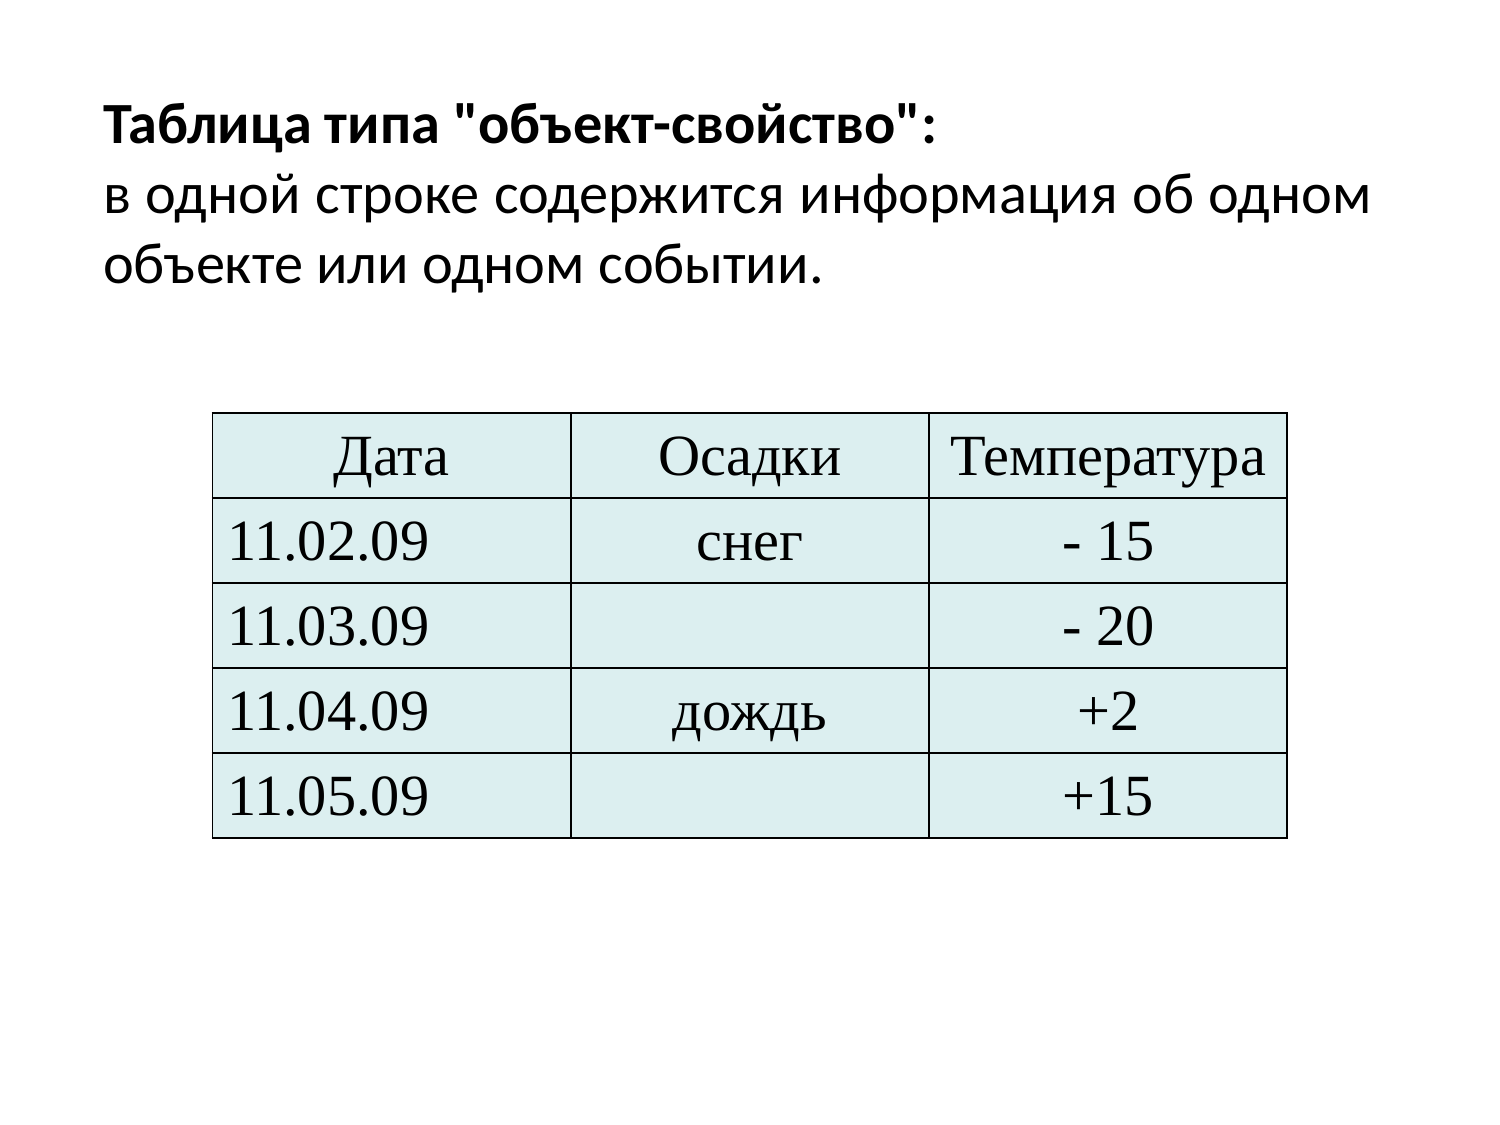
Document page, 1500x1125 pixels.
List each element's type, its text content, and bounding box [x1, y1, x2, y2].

table_cell дождь [572, 669, 928, 752]
table_header Температура [930, 414, 1286, 497]
table_header Осадки [572, 414, 928, 497]
table_cell 11.05.09 [213, 754, 570, 837]
text_box Таблица типа "объект-свойство": в одной строке содержится информация об одном объекте или одном событии. [88, 77, 1388, 303]
table_cell - 20 [930, 584, 1286, 667]
table_header Дата [213, 414, 570, 497]
table_cell - 15 [930, 499, 1286, 582]
table_cell [572, 584, 928, 667]
table_cell [572, 754, 928, 837]
table_cell снег [572, 499, 928, 582]
table_cell +2 [930, 669, 1286, 752]
table_cell 11.04.09 [213, 669, 570, 752]
table_cell 11.03.09 [213, 584, 570, 667]
table_cell +15 [930, 754, 1286, 837]
table_cell 11.02.09 [213, 499, 570, 582]
